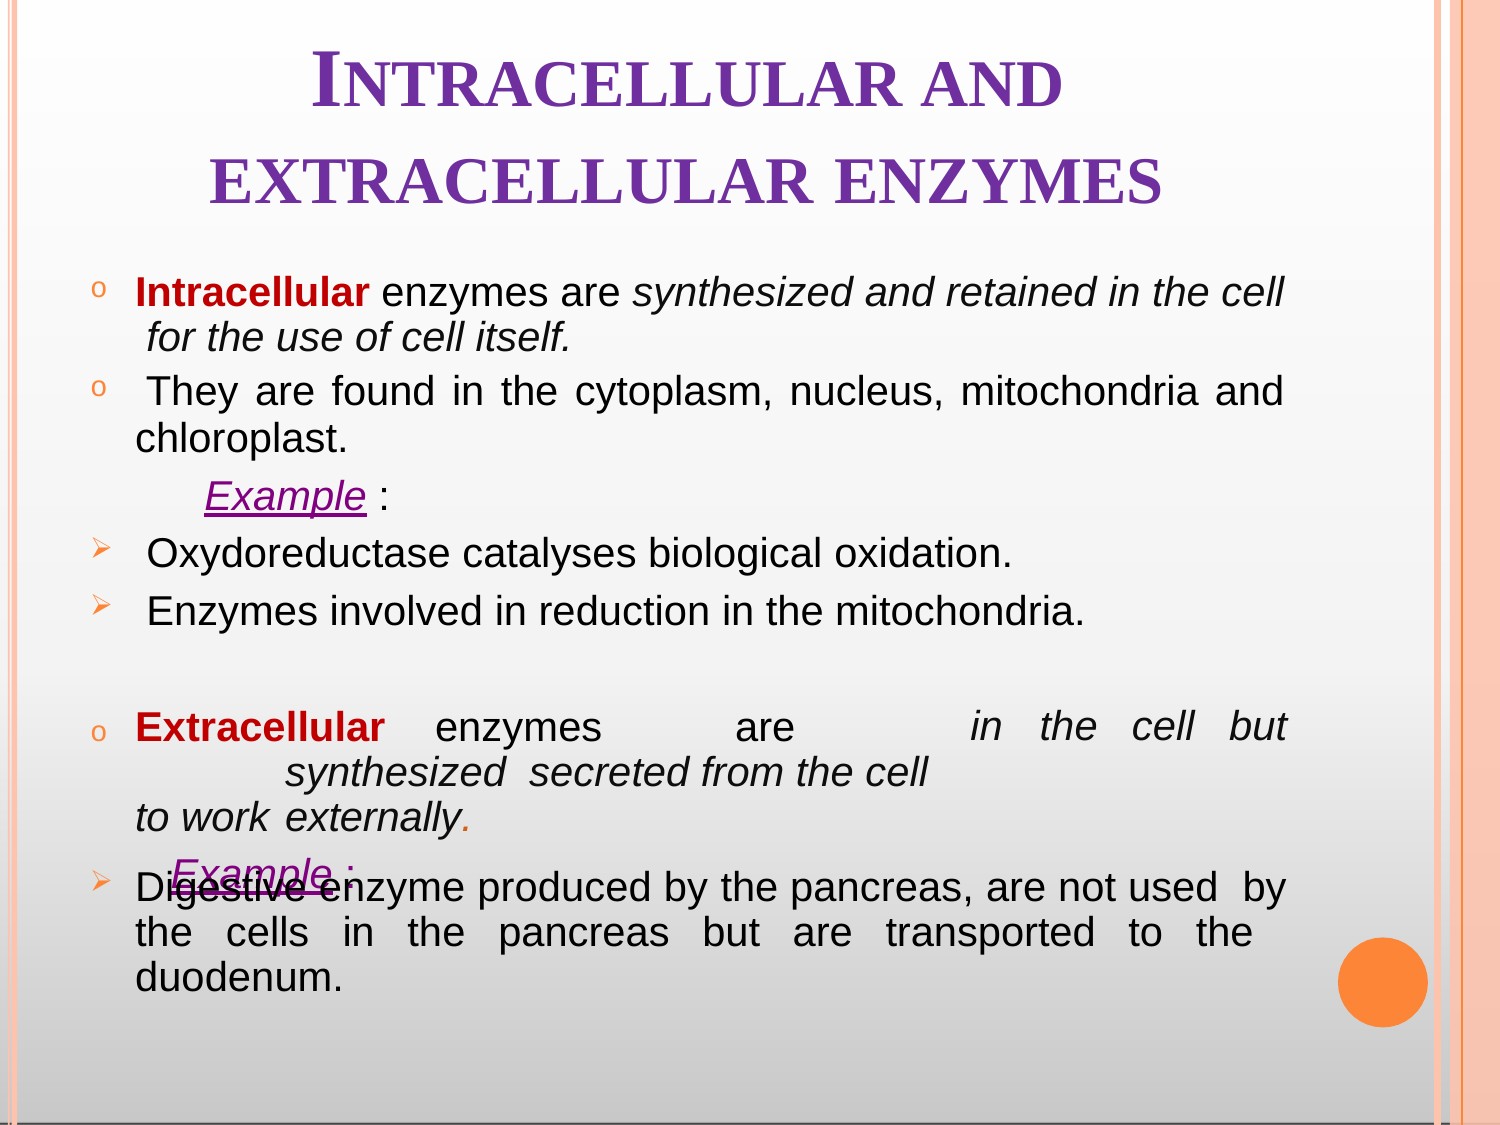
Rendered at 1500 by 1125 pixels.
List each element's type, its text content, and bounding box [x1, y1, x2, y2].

picture [0, 0, 7, 1125]
text_box Digestive enzyme produced by the pancreas, are not used by the cells in the pancreas but are transported to the duodenum. [87, 856, 1288, 1000]
title INTRACELLULAR AND EXTRACELLULAR ENZYMES [86, 1, 1414, 217]
text_box o Extracellular enzymes are synthesized secreted from the cell to work externally. Example : [87, 696, 938, 856]
picture [18, 0, 1434, 1125]
picture [1441, 0, 1449, 1125]
text_box Intracellular enzymes are synthesized and retained in the cell for the use of cell itself. They are found in the cytoplasm, nucleus, mitochondria and chloroplast. Example : Oxydoreductase catalyses biological oxidation. Enzymes involved in reduction in the mitochondria. [87, 261, 1288, 634]
text_box in the cell but [968, 696, 1288, 749]
